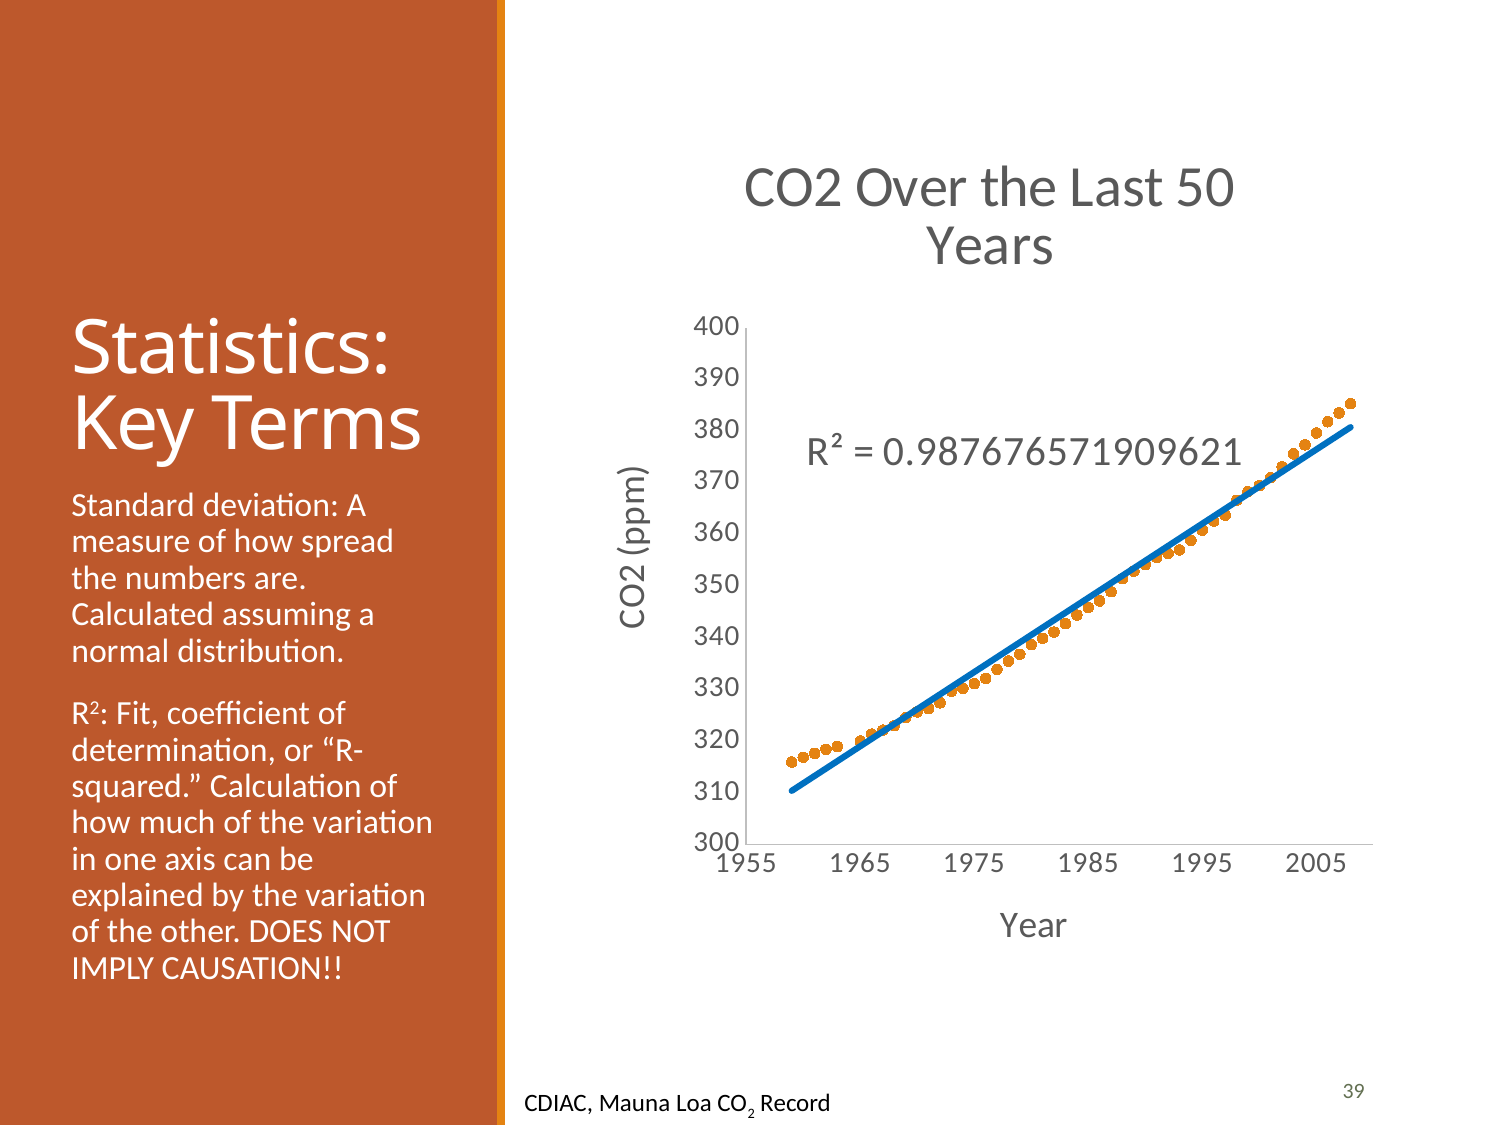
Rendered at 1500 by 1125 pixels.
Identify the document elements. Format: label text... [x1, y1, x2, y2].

chart [590, 119, 1390, 984]
text_box CDIAC, Mauna Loa CO2 Record [509, 1079, 1319, 1125]
title Statistics: Key Terms [56, 97, 451, 473]
slide_number 39 [1218, 1059, 1380, 1120]
list Standard deviation: A measure of how spread the numbers are. Calculated assuming a normal distribution. R2: Fit, coefficient of determination, or “R-squared.” Calculation of how much of the variation in one axis can be explained by the variation of the other. DOES NOT IMPLY CAUSATION!! [56, 479, 451, 1035]
